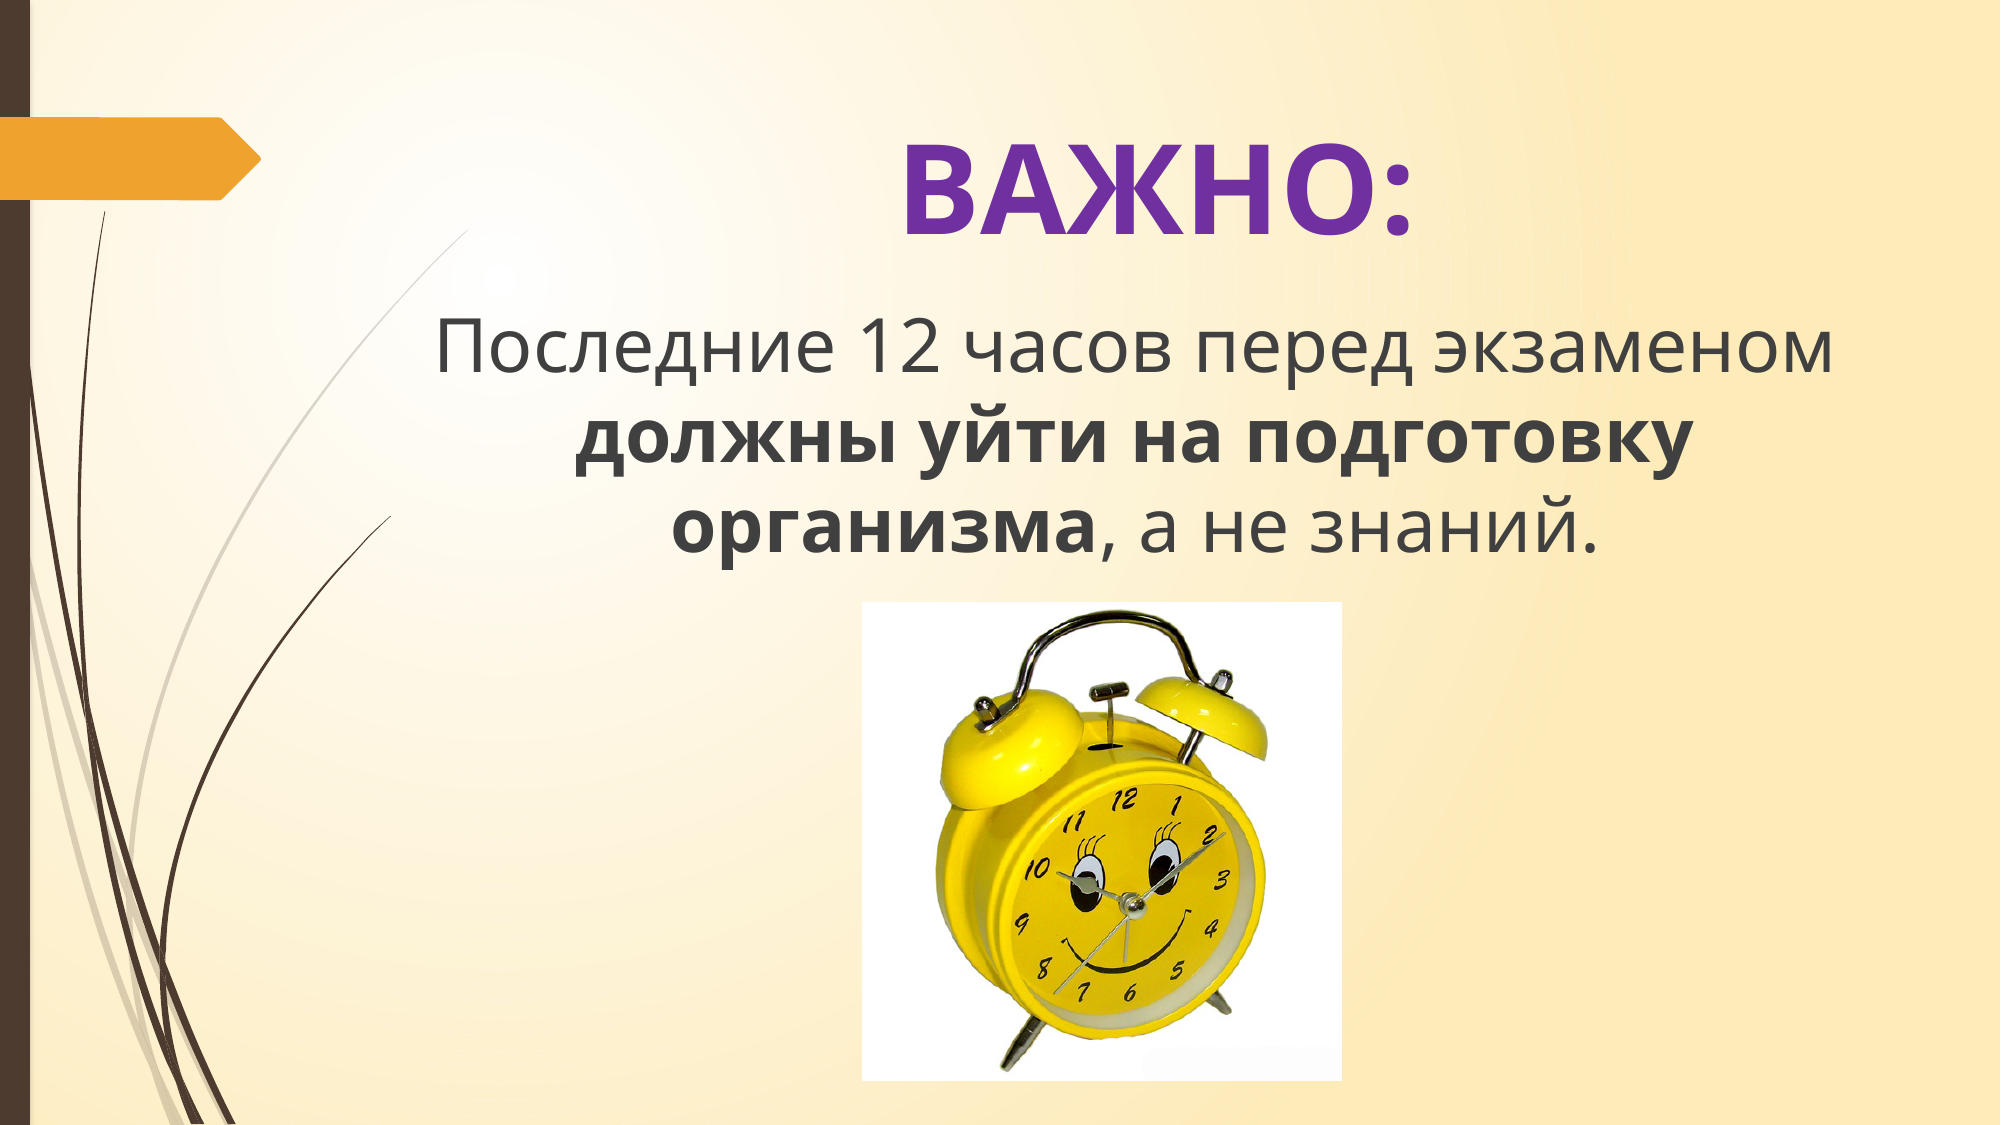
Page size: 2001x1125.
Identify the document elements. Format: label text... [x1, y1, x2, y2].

title ВАЖНО: [425, 102, 1888, 289]
list Последние 12 часов перед экзаменом должны уйти на подготовку организма, а не знаний. [327, 289, 1944, 603]
picture [862, 601, 1342, 1082]
